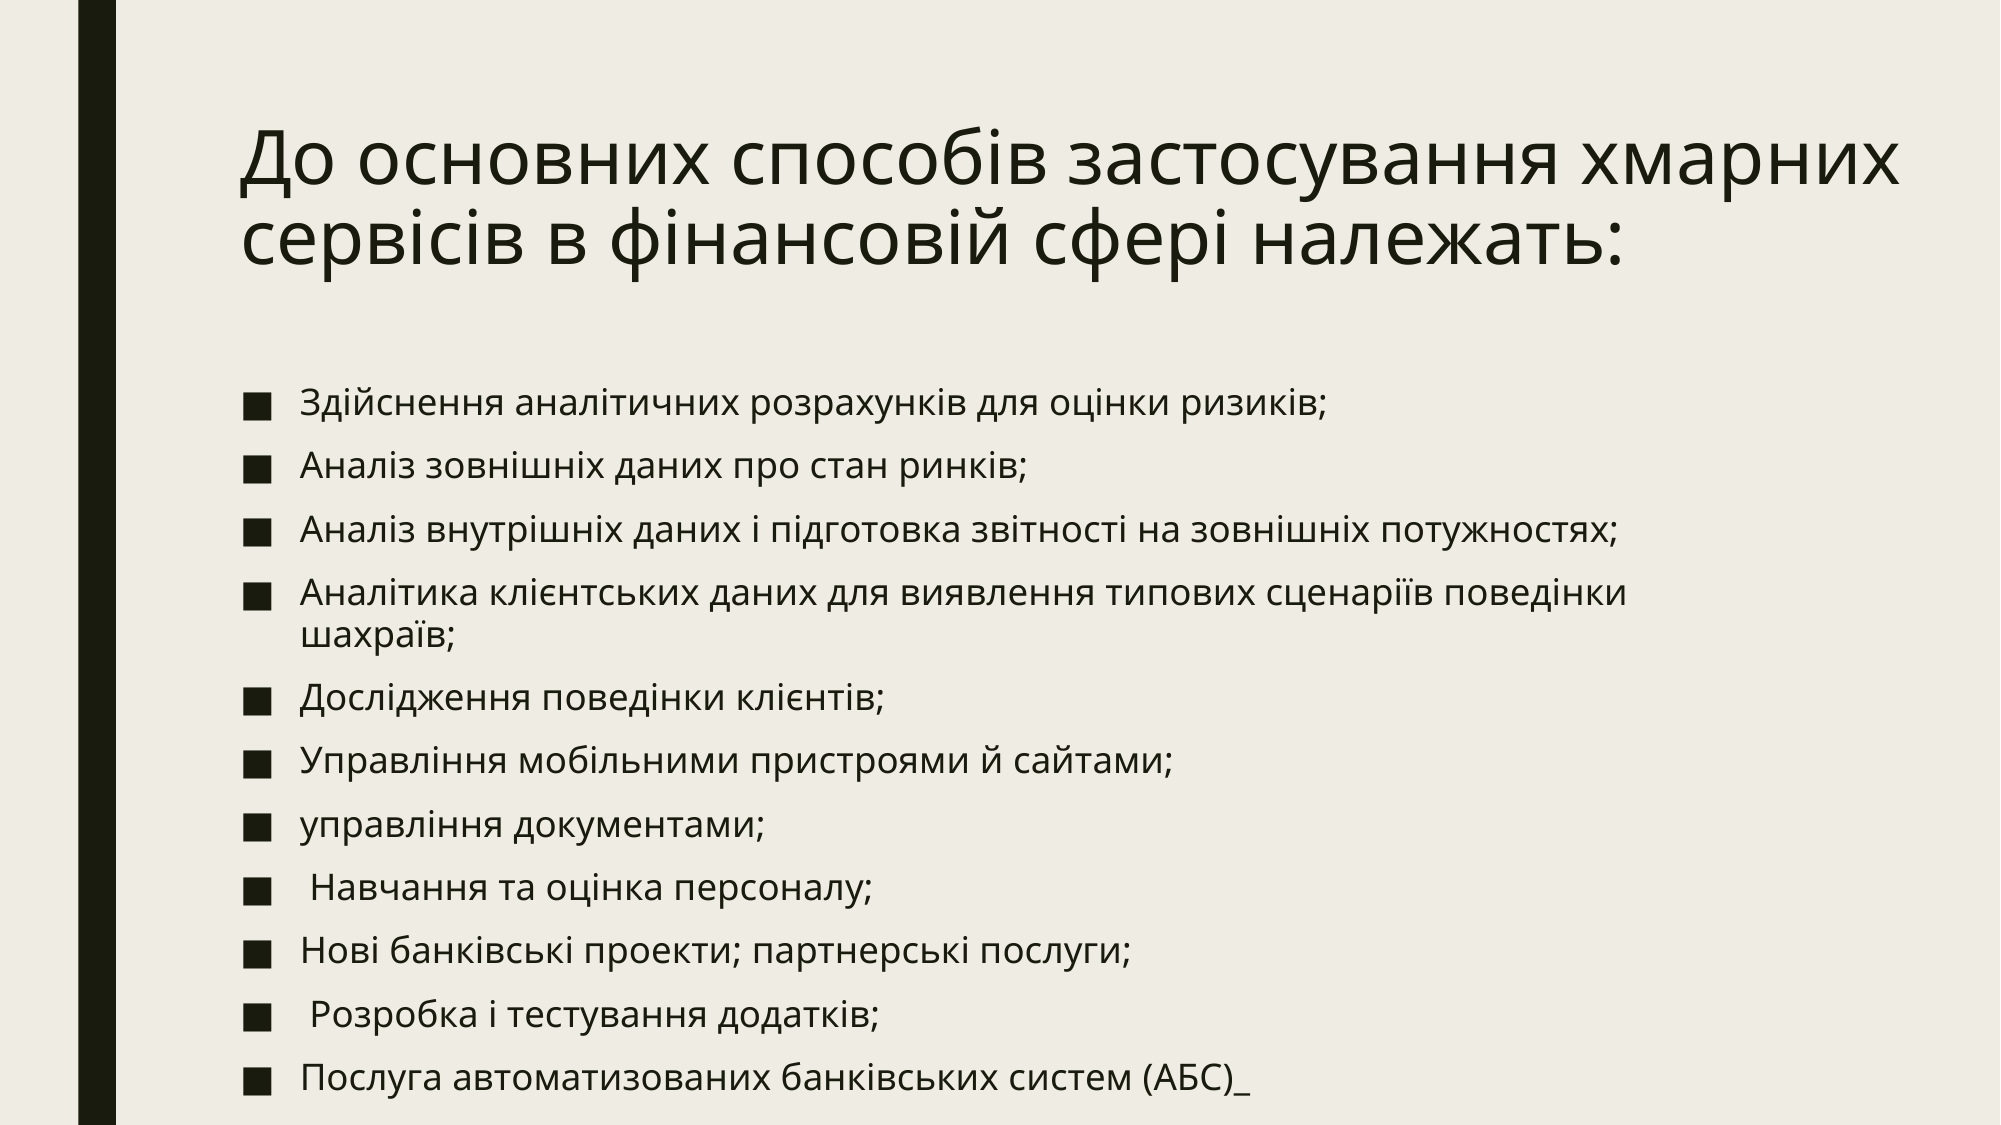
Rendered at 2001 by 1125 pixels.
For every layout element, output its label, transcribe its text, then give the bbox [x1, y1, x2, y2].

list Здійснення аналітичних розрахунків для оцінки ризиків; Аналіз зовнішніх даних про стан ринків; Аналіз внутрішніх даних і підготовка звітності на зовнішніх потужностях; Аналітика клієнтських даних для виявлення типових сценаріїв поведінки шахраїв; Дослідження поведінки клієнтів; Управління мобільними пристроями й сайтами; управління документами; Навчання та оцінка персоналу; Нові банківські проекти; партнерські послуги; Розробка і тестування додатків; Послуга автоматизованих банківських систем (АБС)_ [225, 375, 1800, 1111]
title До основних способів застосування хмарних сервісів в фінансовій сфері належать: [225, 112, 1944, 357]
